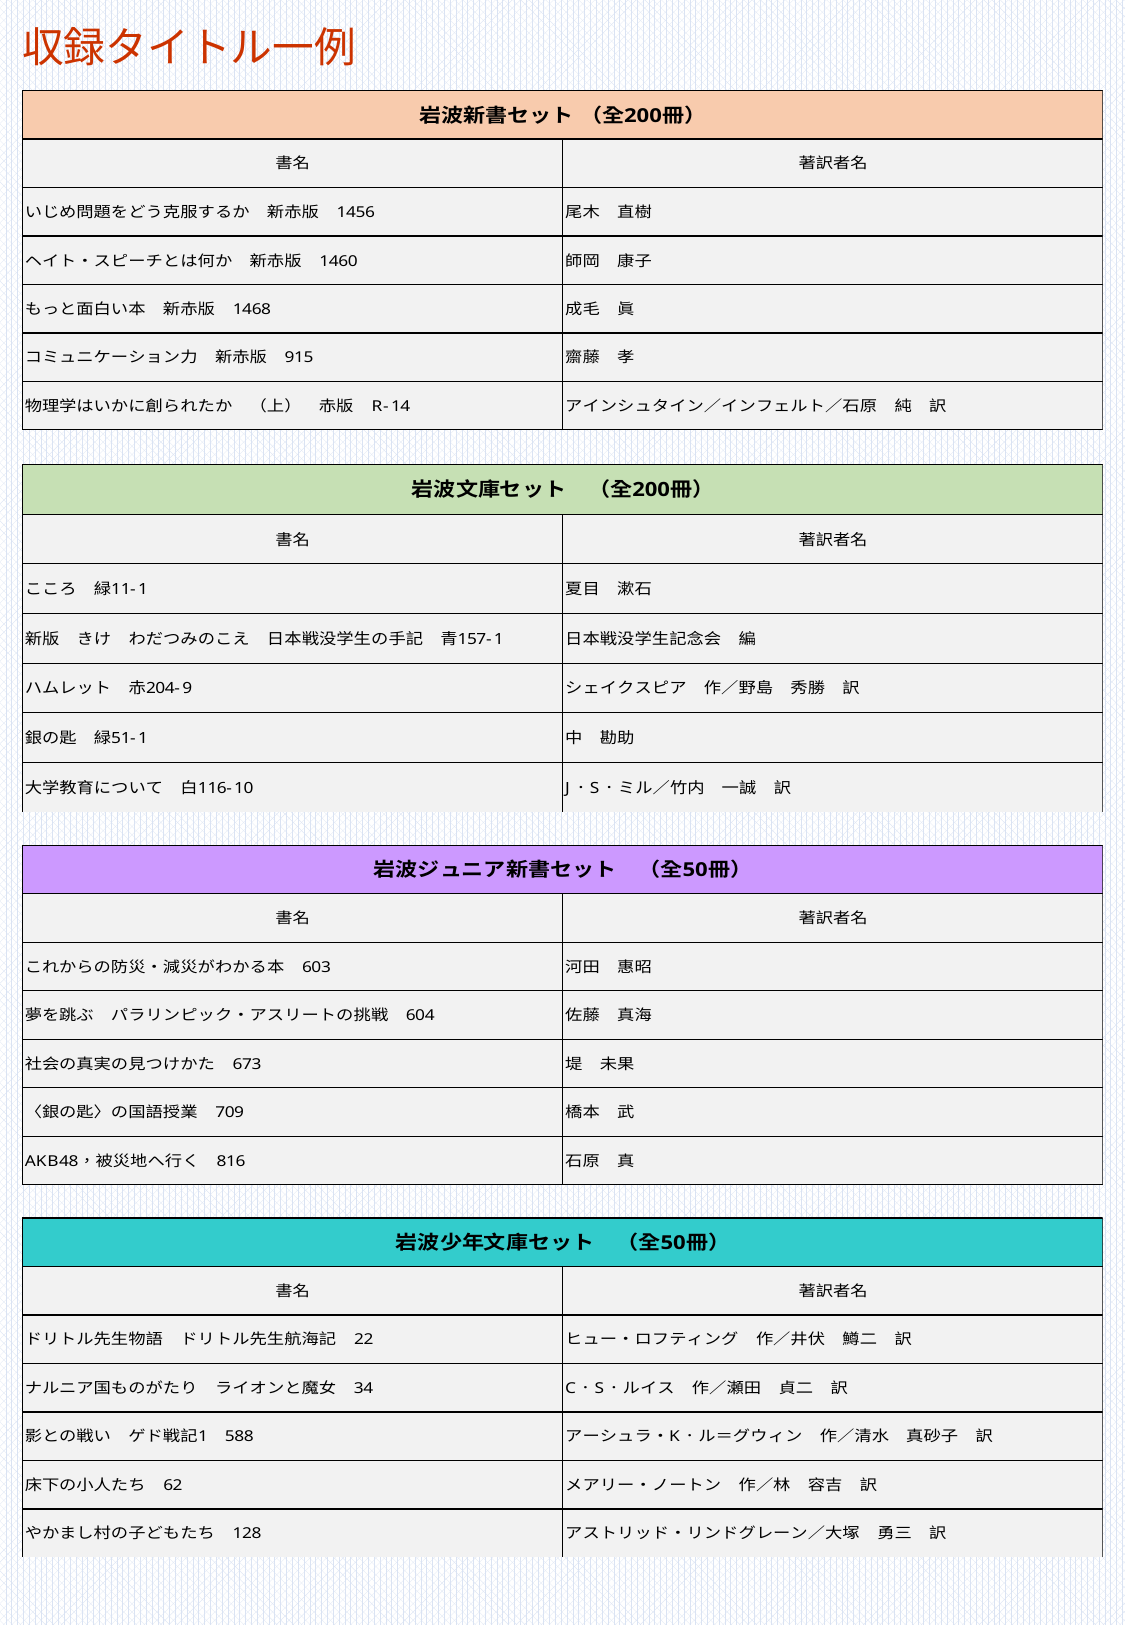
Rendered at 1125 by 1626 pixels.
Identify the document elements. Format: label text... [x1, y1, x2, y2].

picture [21, 844, 1104, 1186]
picture [21, 90, 1104, 431]
picture [21, 1217, 1104, 1558]
picture [21, 464, 1104, 813]
text_box 収録タイトル一例 [7, 13, 371, 79]
